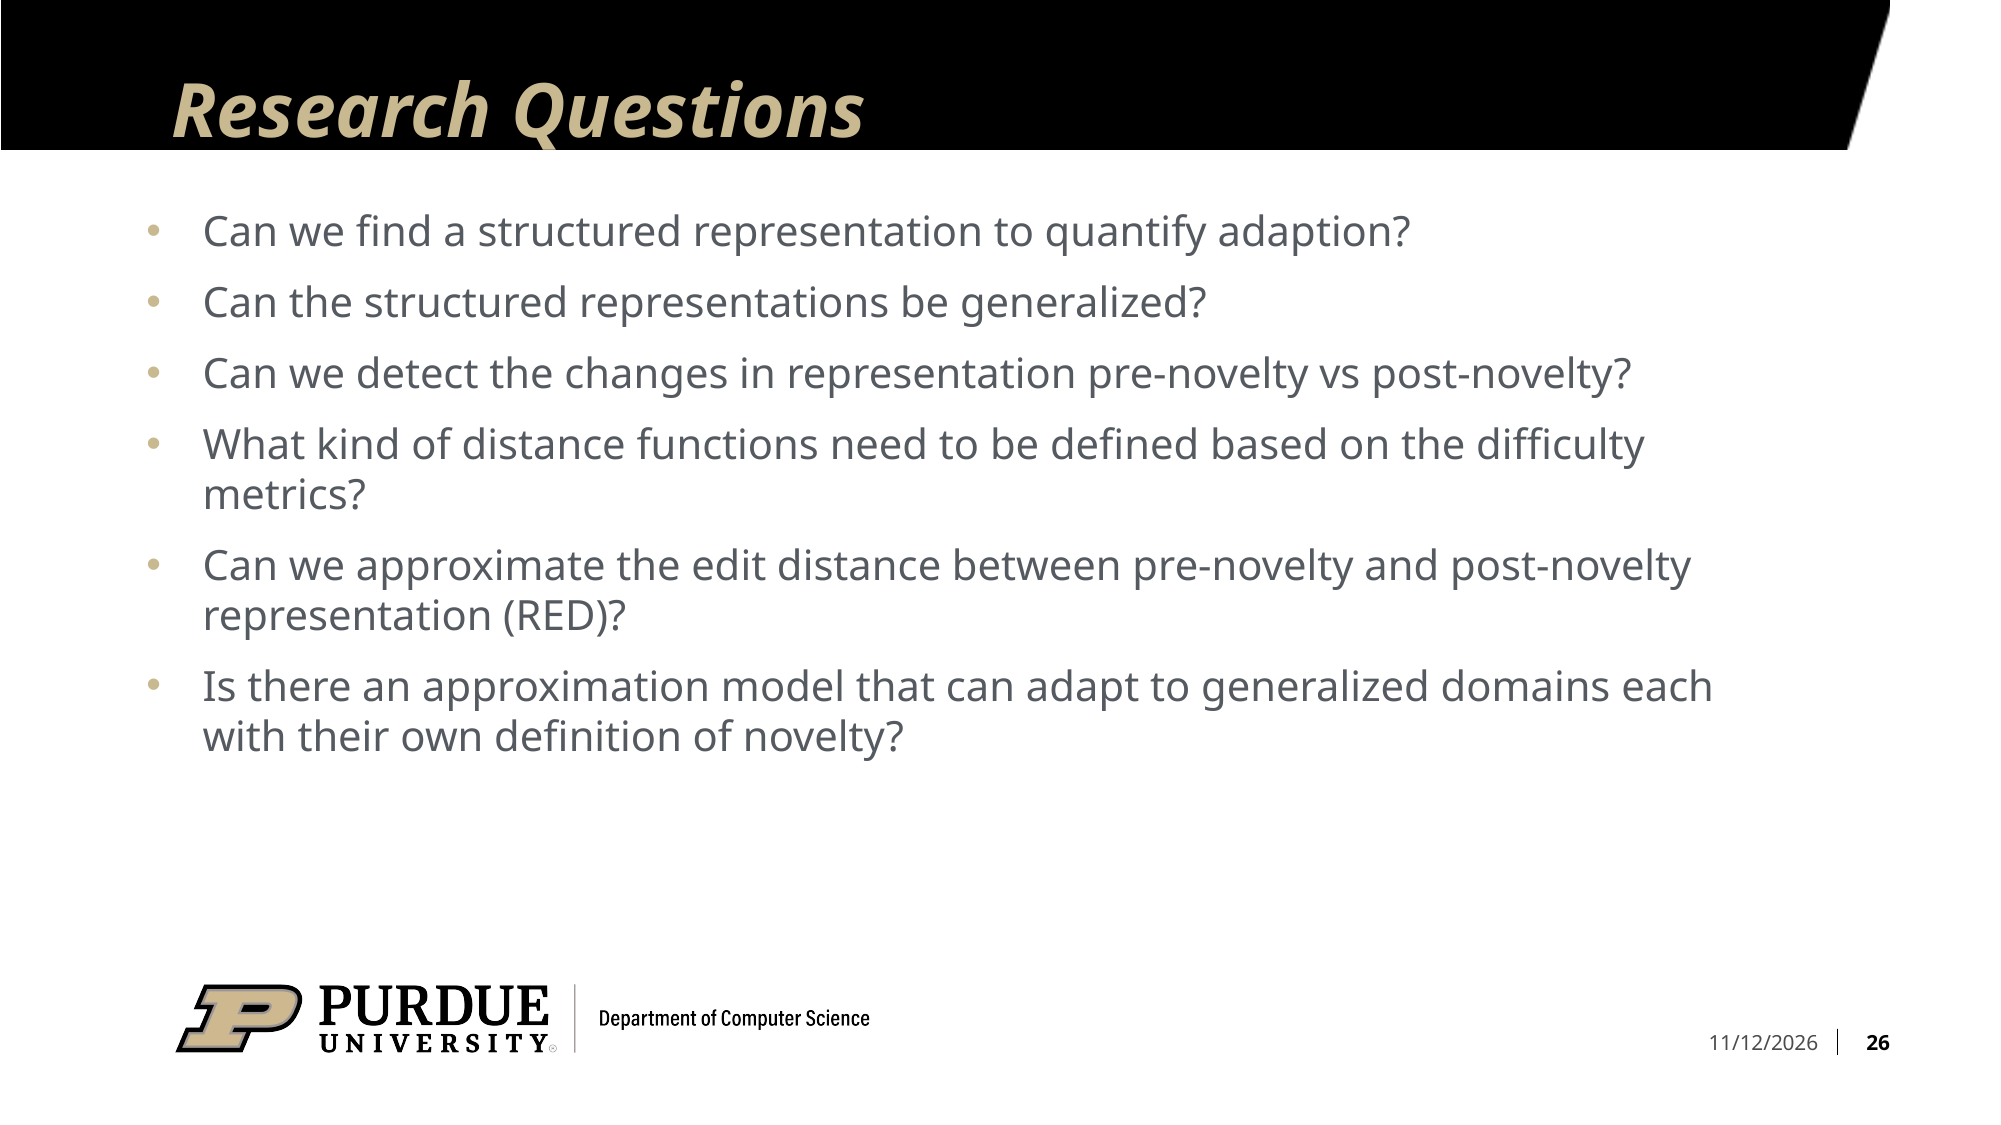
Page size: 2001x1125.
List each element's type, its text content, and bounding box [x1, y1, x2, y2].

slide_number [1662, 1017, 1834, 1071]
picture [175, 981, 885, 1057]
title Research Questions [168, 70, 1689, 160]
slide_number 26 [1838, 1013, 1919, 1074]
subtitle Can we find a structured representation to quantify adaption? Can the structured representations be generalized? Can we detect the changes in representation pre-novelty vs post-novelty? What kind of distance functions need to be defined based on the difficulty metrics? Can we approximate the edit distance between pre-novelty and post-novelty representation (RED)? Is there an approximation model that can adapt to generalized domains each with their own definition of novelty? [146, 205, 1797, 786]
